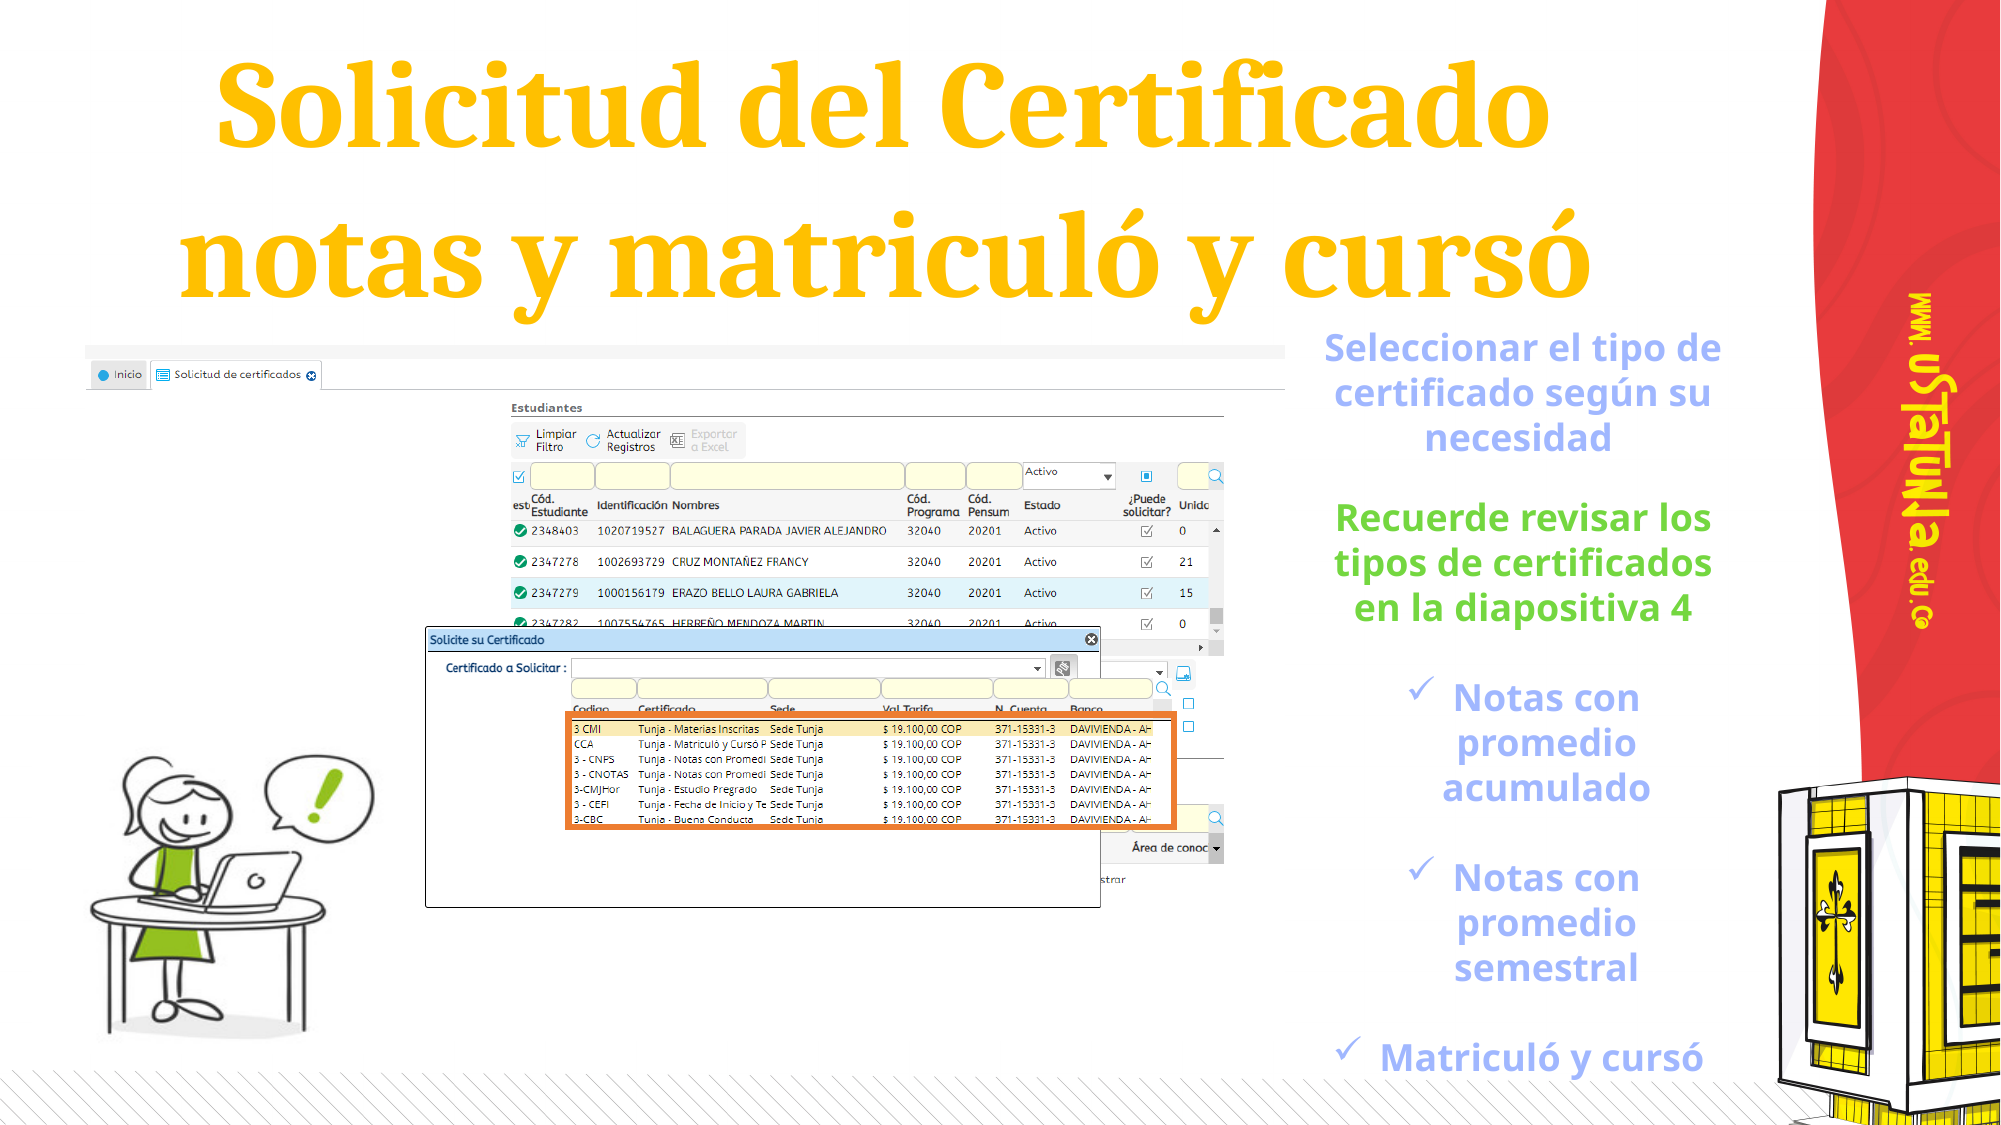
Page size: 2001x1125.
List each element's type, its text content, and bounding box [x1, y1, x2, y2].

text_box Solicitud del Certificado notas y matriculó y cursó [103, 14, 1669, 330]
text_box Seleccionar el tipo de certificado según su necesidad Recuerde revisar los tipos de certificados en la diapositiva 4 Notas con promedio acumulado Notas con promedio semestral Matriculó y cursó [1301, 317, 1746, 1125]
picture [0, 0, 2001, 1125]
